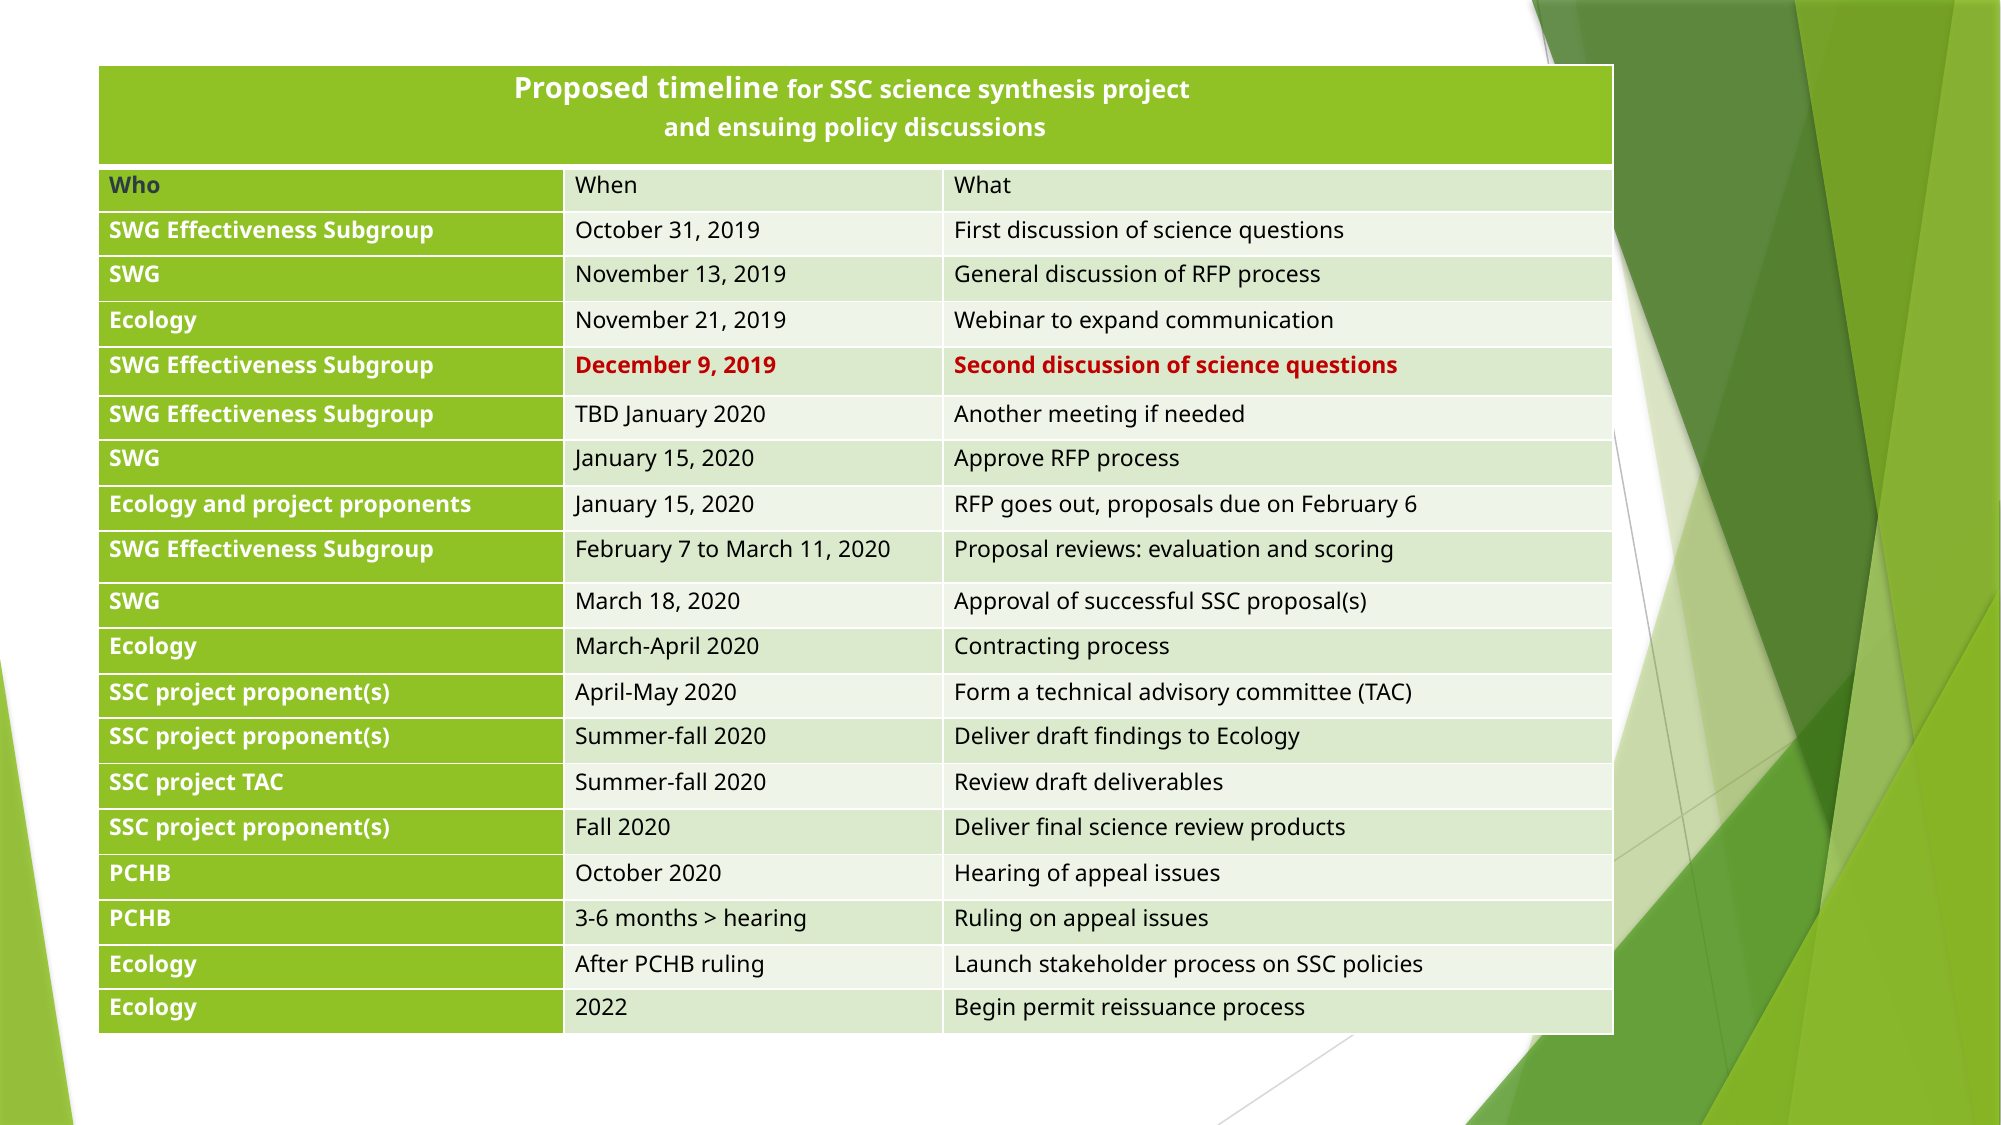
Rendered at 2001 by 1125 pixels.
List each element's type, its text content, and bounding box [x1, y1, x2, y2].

table_cell Fall 2020 [565, 810, 942, 854]
table_cell SWG [99, 257, 563, 301]
table_cell Another meeting if needed [944, 397, 1612, 439]
table_cell Who [99, 170, 563, 211]
table_cell Webinar to expand communication [944, 302, 1612, 346]
table_cell November 13, 2019 [565, 257, 942, 301]
table_cell Approve RFP process [944, 441, 1612, 485]
table_cell SSC project TAC [99, 764, 563, 808]
table_cell Ecology [99, 990, 563, 1033]
table_cell Summer-fall 2020 [565, 719, 942, 763]
table_cell Proposal reviews: evaluation and scoring [944, 532, 1612, 582]
table_cell SWG Effectiveness Subgroup [99, 532, 563, 582]
table_cell What [944, 170, 1612, 211]
table_cell After PCHB ruling [565, 946, 942, 988]
table_cell January 15, 2020 [565, 441, 942, 485]
table_cell Second discussion of science questions [944, 348, 1612, 395]
table_cell Form a technical advisory committee (TAC) [944, 675, 1612, 717]
table_cell April-May 2020 [565, 675, 942, 717]
table_cell November 21, 2019 [565, 302, 942, 346]
table_cell TBD January 2020 [565, 397, 942, 439]
table_cell SWG [99, 584, 563, 627]
table_cell Summer-fall 2020 [565, 764, 942, 808]
table_cell PCHB [99, 855, 563, 899]
table_cell RFP goes out, proposals due on February 6 [944, 487, 1612, 530]
table_cell PCHB [99, 901, 563, 944]
table_cell January 15, 2020 [565, 487, 942, 530]
table_cell Review draft deliverables [944, 764, 1612, 808]
table_cell Ecology [99, 629, 563, 673]
table_cell SWG [99, 441, 563, 485]
table_cell SSC project proponent(s) [99, 719, 563, 763]
table_cell Ecology and project proponents [99, 487, 563, 530]
table_cell Contracting process [944, 629, 1612, 673]
table_cell First discussion of science questions [944, 213, 1612, 255]
table_cell October 31, 2019 [565, 213, 942, 255]
table_cell October 2020 [565, 855, 942, 899]
table_cell March-April 2020 [565, 629, 942, 673]
table_cell Ruling on appeal issues [944, 901, 1612, 944]
table_header Proposed timeline for SSC science synthesis project and ensuing policy discussions [99, 66, 1612, 164]
table_cell Approval of successful SSC proposal(s) [944, 584, 1612, 627]
table_cell 3-6 months > hearing [565, 901, 942, 944]
table_cell General discussion of RFP process [944, 257, 1612, 301]
table_cell Ecology [99, 946, 563, 988]
table_cell March 18, 2020 [565, 584, 942, 627]
table_cell 2022 [565, 990, 942, 1033]
table_cell Deliver draft findings to Ecology [944, 719, 1612, 763]
table_cell Begin permit reissuance process [944, 990, 1612, 1033]
table_cell SSC project proponent(s) [99, 675, 563, 717]
table_cell Deliver final science review products [944, 810, 1612, 854]
table_cell December 9, 2019 [565, 348, 942, 395]
table_cell SWG Effectiveness Subgroup [99, 213, 563, 255]
table_cell Hearing of appeal issues [944, 855, 1612, 899]
table_cell SWG Effectiveness Subgroup [99, 397, 563, 439]
table_cell SWG Effectiveness Subgroup [99, 348, 563, 395]
table_cell SSC project proponent(s) [99, 810, 563, 854]
table_cell When [565, 170, 942, 211]
table_cell February 7 to March 11, 2020 [565, 532, 942, 582]
table_cell Launch stakeholder process on SSC policies [944, 946, 1612, 988]
table_cell Ecology [99, 302, 563, 346]
